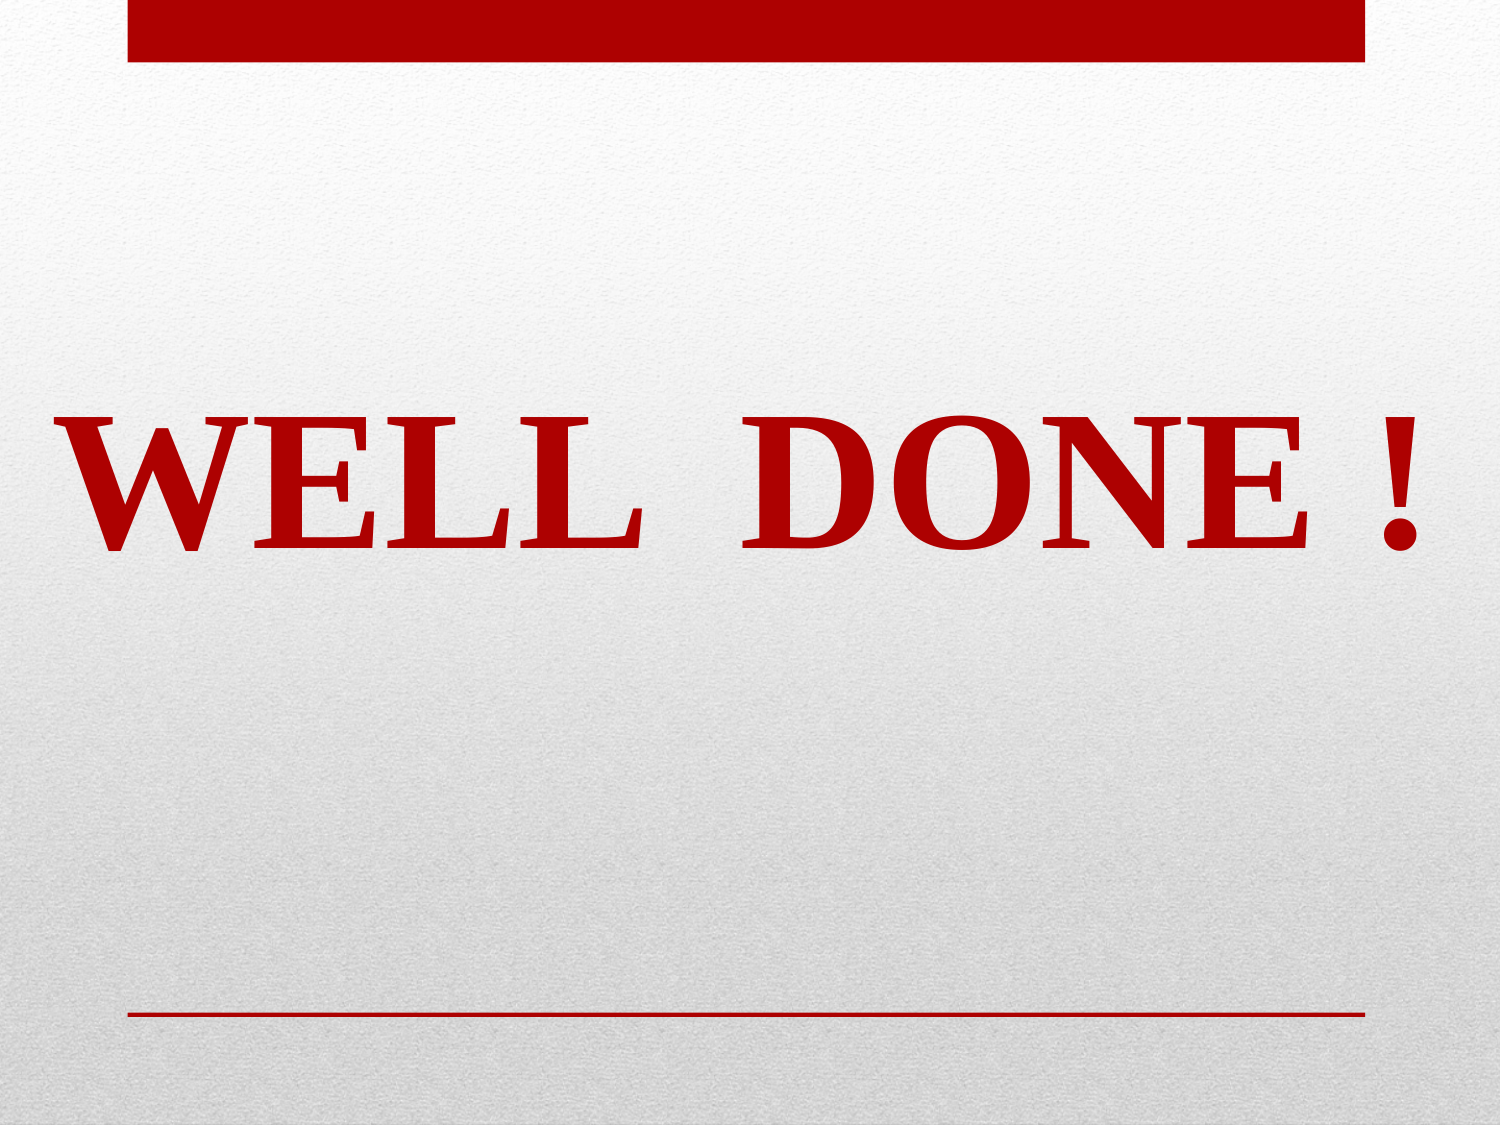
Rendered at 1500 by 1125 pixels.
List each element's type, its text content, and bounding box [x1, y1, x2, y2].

text_box Well done ! [36, 340, 1450, 596]
